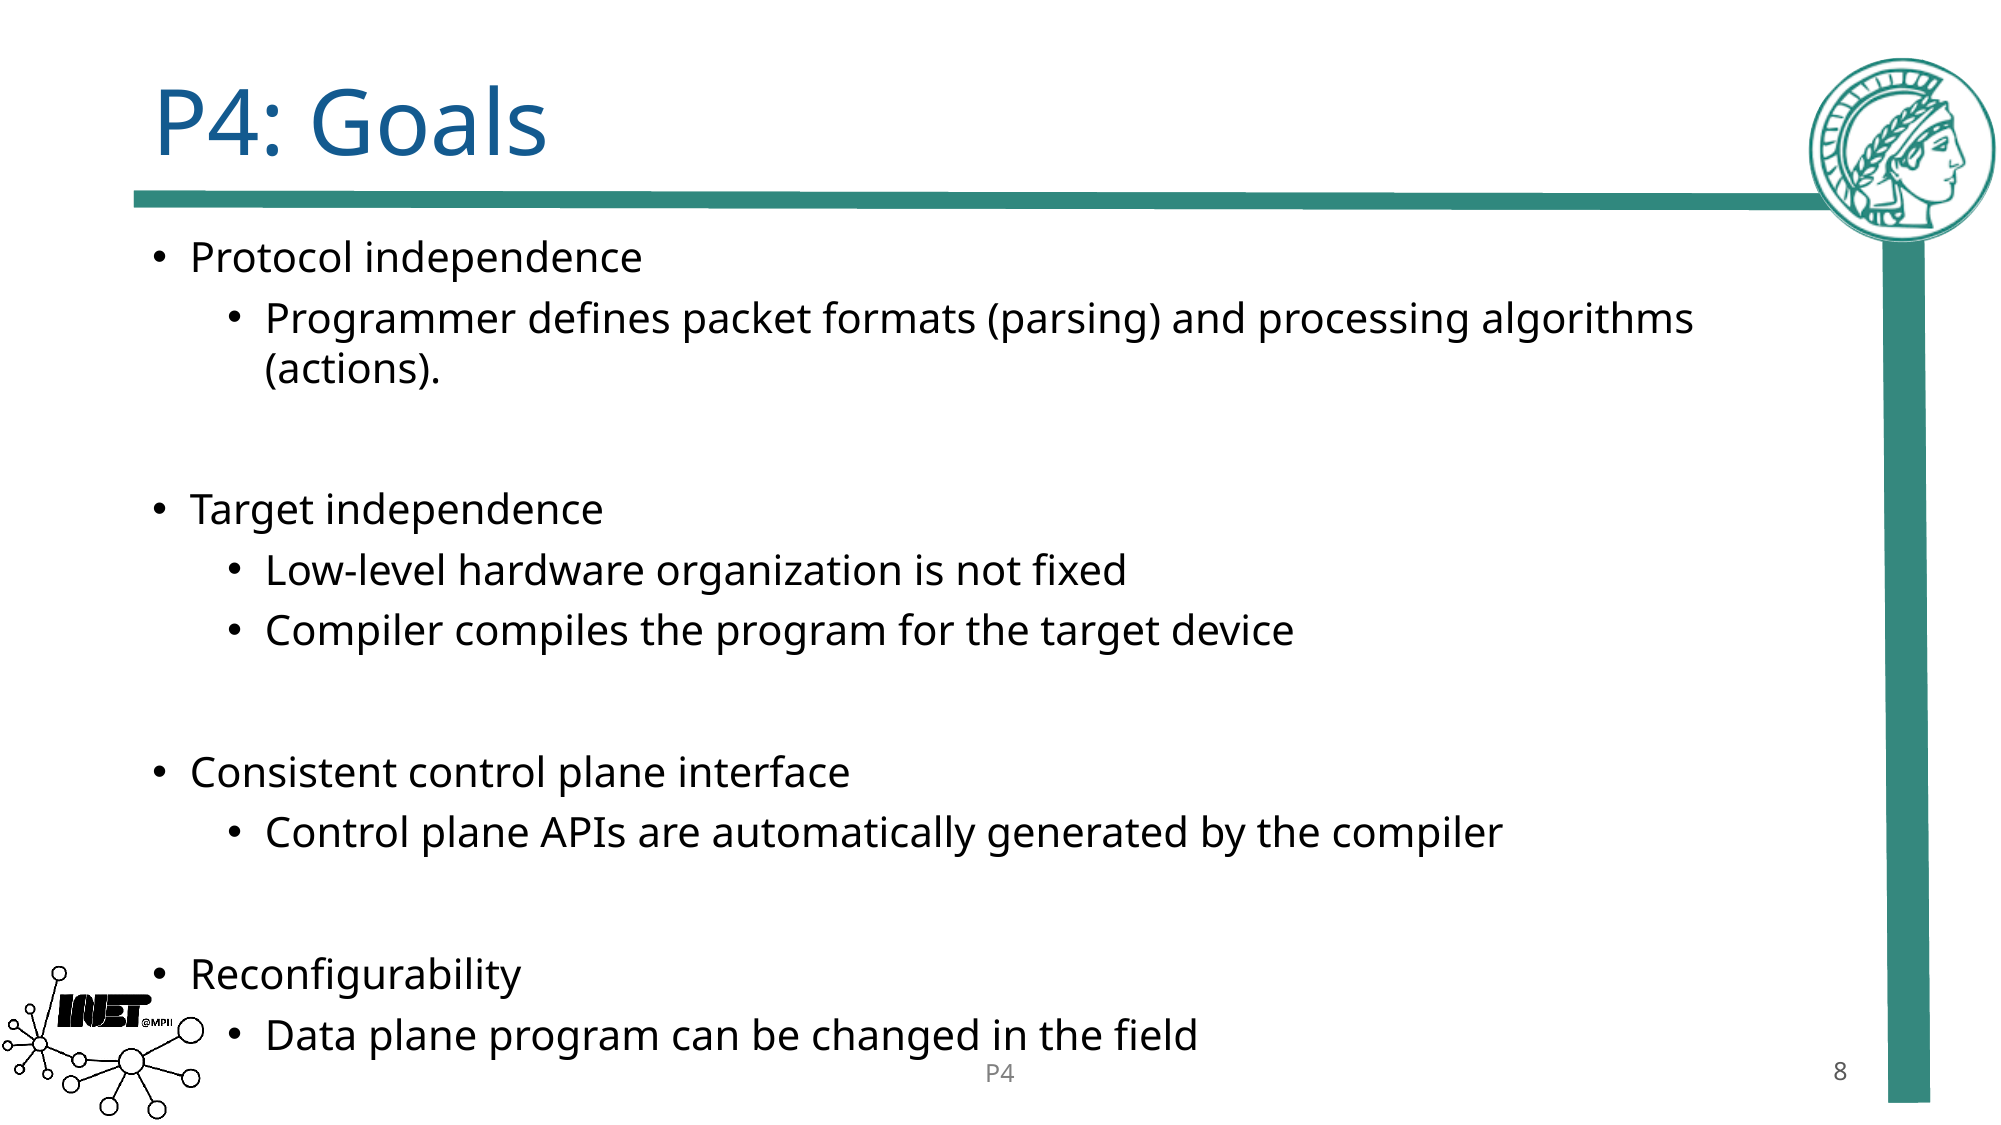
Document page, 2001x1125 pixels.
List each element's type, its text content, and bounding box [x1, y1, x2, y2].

list Protocol independence Programmer defines packet formats (parsing) and processing algorithms (actions). Target independence Low-level hardware organization is not fixed Compiler compiles the program for the target device Consistent control plane interface Control plane APIs are automatically generated by the compiler Reconfigurability Data plane program can be changed in the field [137, 223, 1863, 1012]
picture [1817, 57, 1997, 243]
picture [1, 964, 204, 1120]
footer P4 [662, 1042, 1338, 1103]
slide_number 8 [1412, 1042, 1863, 1103]
title P4: Goals [137, 59, 1863, 191]
